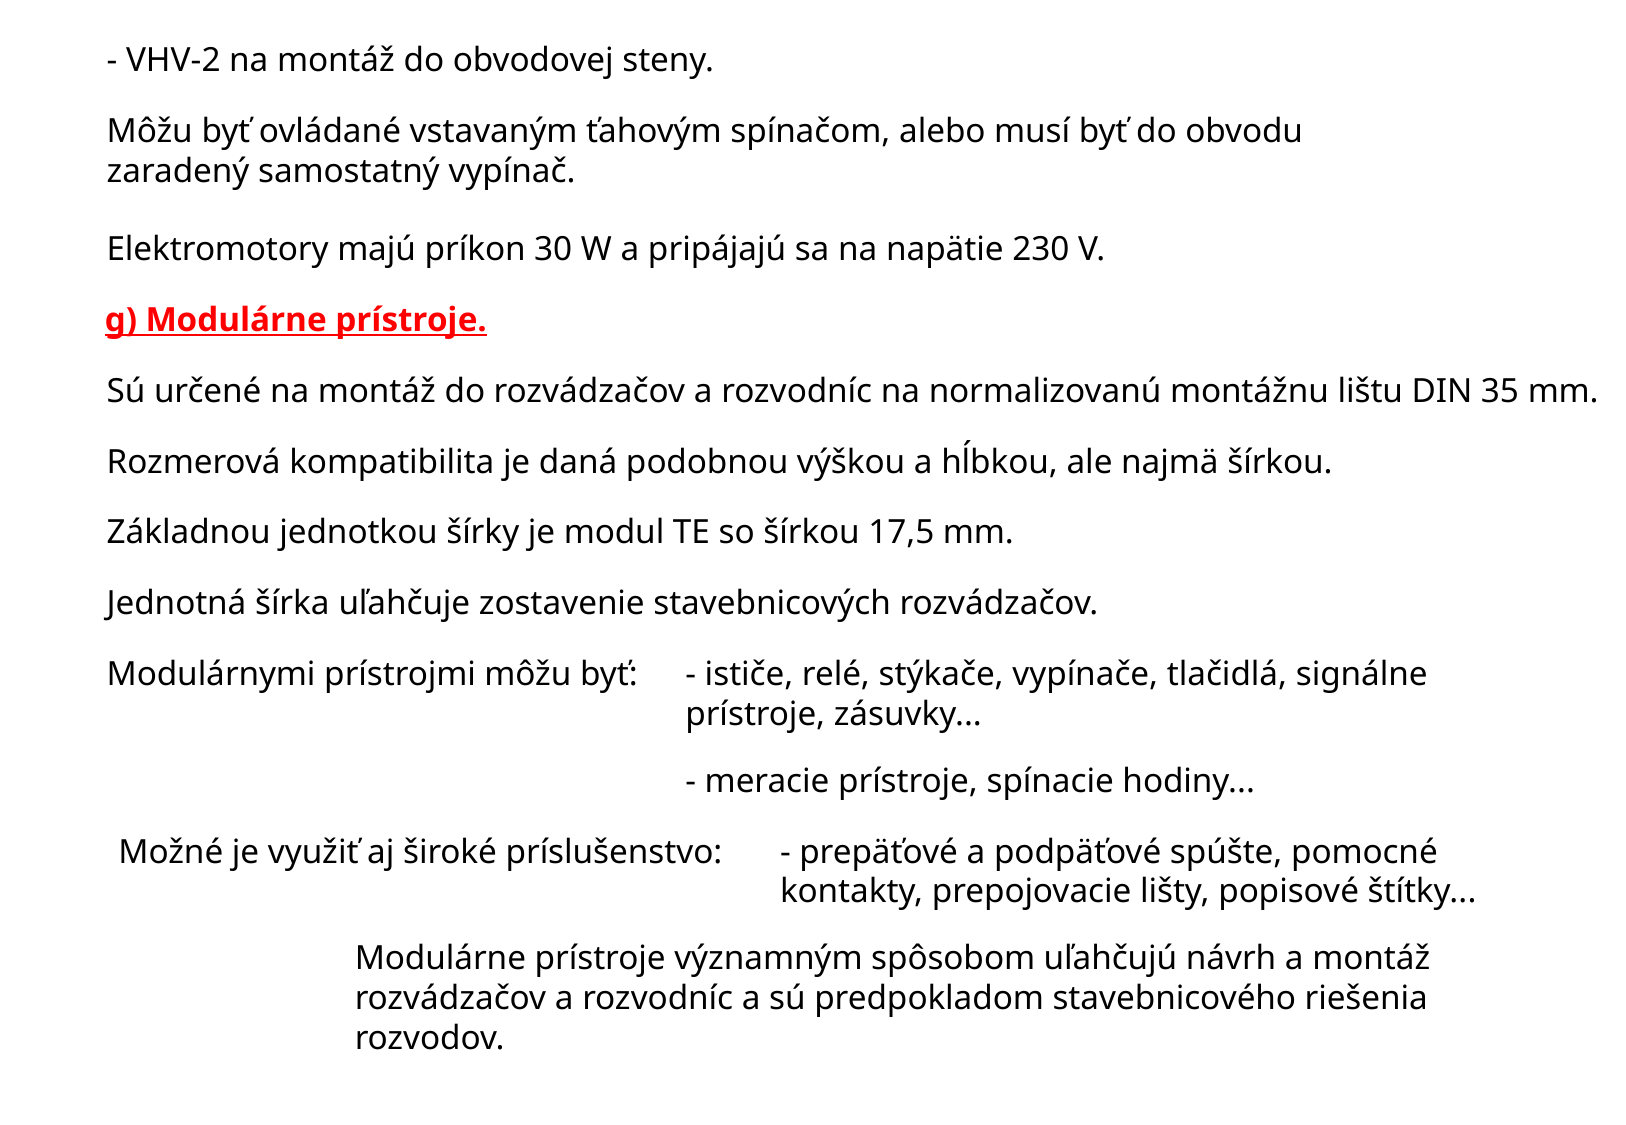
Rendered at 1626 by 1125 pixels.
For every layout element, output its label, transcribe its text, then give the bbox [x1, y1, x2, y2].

text_box - prepäťové a podpäťové spúšte, pomocné kontakty, prepojovacie lišty, popisové štítky... [765, 822, 1533, 917]
text_box Elektromotory majú príkon 30 W a pripájajú sa na napätie 230 V. [91, 219, 1510, 275]
text_box Modulárne prístroje významným spôsobom uľahčujú návrh a montáž rozvádzačov a rozvodníc a sú predpokladom stavebnicového riešenia rozvodov. [340, 928, 1569, 1064]
text_box Sú určené na montáž do rozvádzačov a rozvodníc na normalizovanú montážnu lištu DIN 35 mm. [91, 361, 1625, 417]
text_box g) Modulárne prístroje. [90, 290, 503, 346]
text_box Modulárnymi prístrojmi môžu byť: [91, 645, 659, 700]
text_box Možné je využiť aj široké príslušenstvo: [103, 822, 754, 877]
text_box Jednotná šírka uľahčuje zostavenie stavebnicových rozvádzačov. [91, 574, 1155, 629]
text_box Môžu byť ovládané vstavaným ťahovým spínačom, alebo musí byť do obvodu zaradený samostatný vypínač. [91, 101, 1415, 197]
text_box - ističe, relé, stýkače, vypínače, tlačidlá, signálne prístroje, zásuvky... [670, 645, 1557, 740]
text_box Základnou jednotkou šírky je modul TE so šírkou 17,5 mm. [91, 503, 1061, 558]
text_box - VHV-2 na montáž do obvodovej steny. [91, 30, 789, 86]
text_box - meracie prístroje, spínacie hodiny... [670, 751, 1557, 807]
text_box Rozmerová kompatibilita je daná podobnou výškou a hĺbkou, ale najmä šírkou. [91, 432, 1356, 488]
